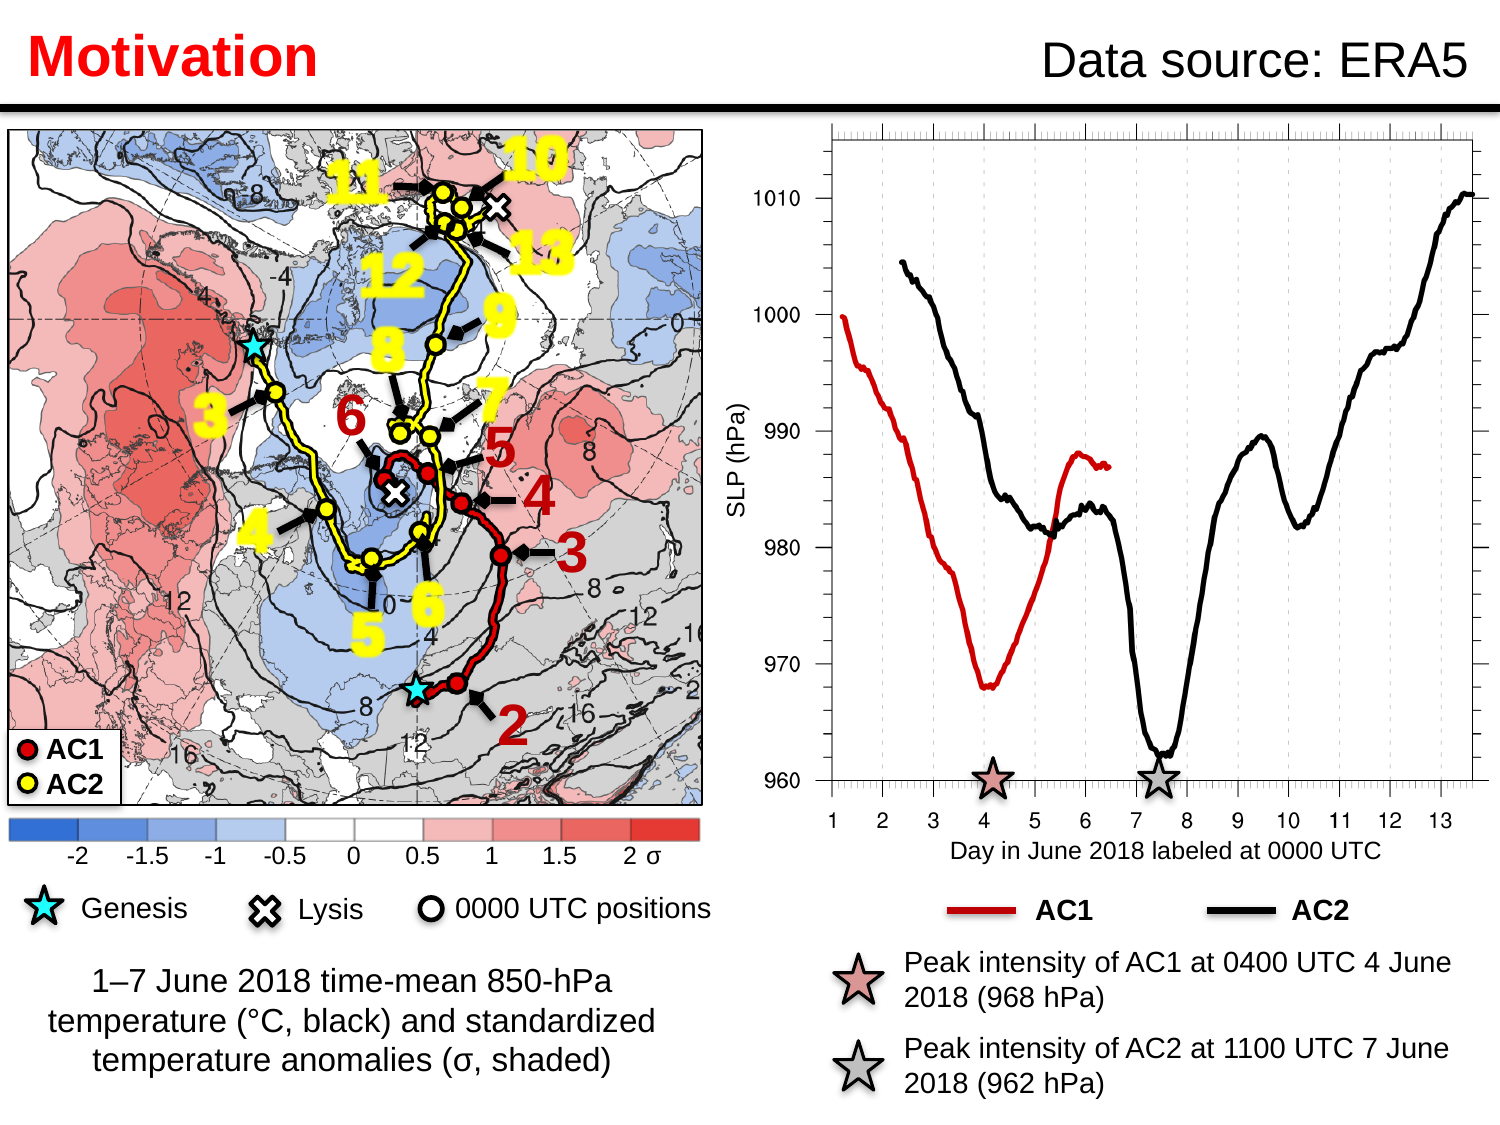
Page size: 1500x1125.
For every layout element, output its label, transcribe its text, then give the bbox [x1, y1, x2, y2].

text_box [833, 953, 884, 1004]
text_box Lysis [283, 882, 393, 933]
text_box AC1 [1020, 883, 1158, 934]
text_box 1–7 June 2018 time-mean 850-hPa temperature (°C, black) and standardized temperature anomalies (σ, shaded) [2, 933, 702, 1105]
text_box Peak intensity of AC2 at 1100 UTC 7 June 2018 (962 hPa) [889, 1022, 1471, 1107]
text_box 0000 UTC positions [440, 881, 736, 932]
picture [746, 115, 1497, 837]
text_box SLP (hPa) [711, 143, 741, 779]
text_box AC2 [1276, 883, 1413, 934]
text_box [833, 1039, 884, 1091]
text_box [419, 896, 440, 921]
text_box Day in June 2018 labeled at 0000 UTC [853, 844, 1479, 872]
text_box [8, 119, 702, 809]
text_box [7, 815, 702, 871]
text_box Motivation [13, 0, 665, 107]
text_box Data source: ERA5 [665, 0, 1484, 107]
text_box [249, 895, 281, 927]
text_box Peak intensity of AC1 at 0400 UTC 4 June 2018 (968 hPa) [889, 935, 1471, 1021]
text_box Genesis [66, 881, 212, 932]
text_box [24, 885, 64, 925]
